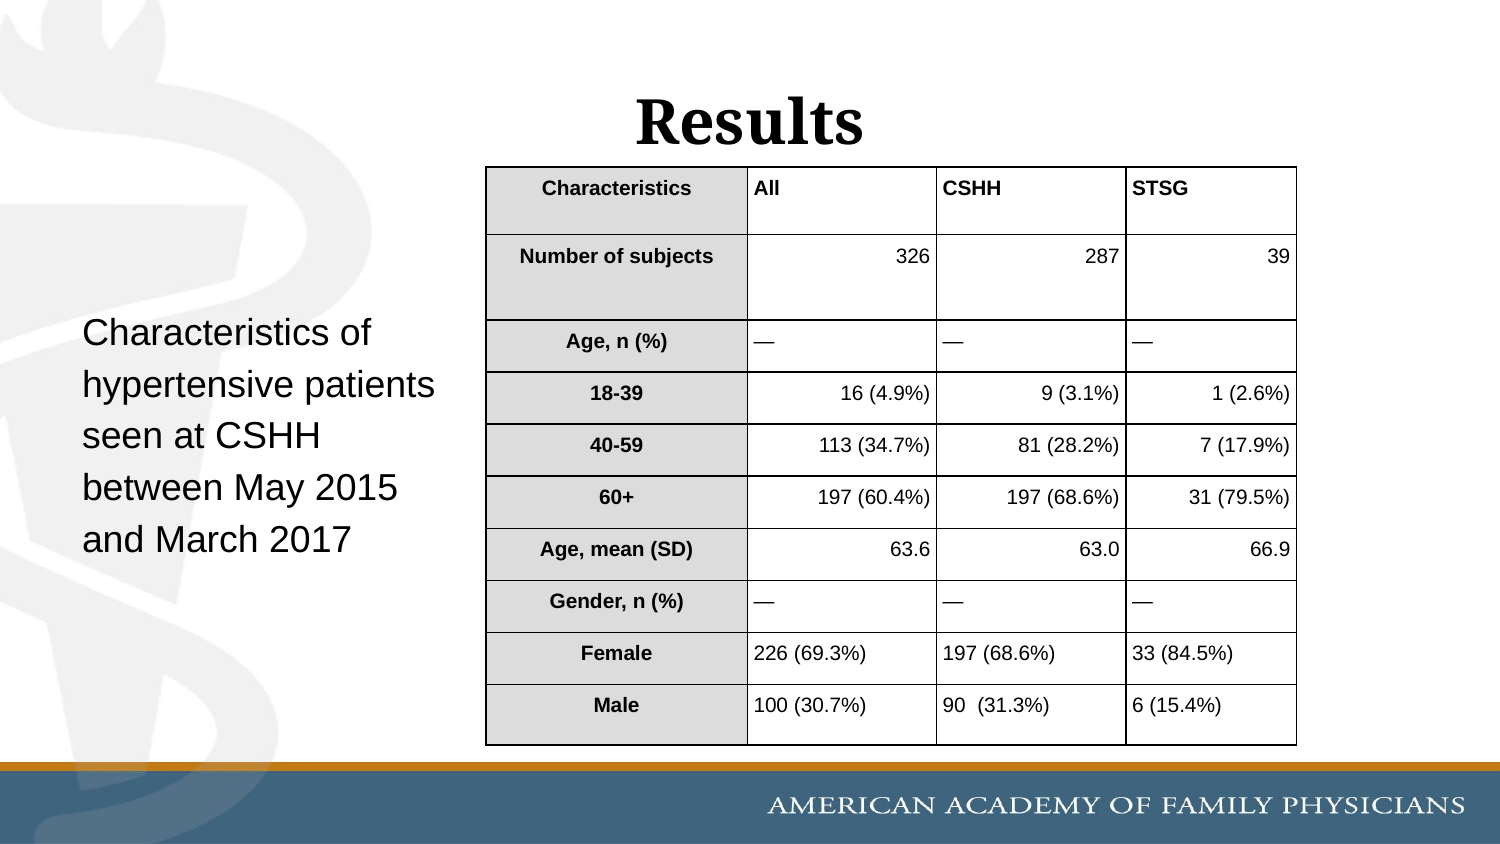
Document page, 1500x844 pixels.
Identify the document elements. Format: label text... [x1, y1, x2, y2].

table_cell 31 (79.5%) [1127, 477, 1296, 528]
table_cell 63.6 [748, 529, 936, 580]
table_cell — [1127, 581, 1296, 632]
table_cell Number of subjects [487, 235, 747, 319]
table_cell 1 (2.6%) [1127, 373, 1296, 423]
table_cell 90 (31.3%) [937, 685, 1125, 744]
table_cell 16 (4.9%) [748, 373, 936, 423]
table_cell 287 [937, 235, 1125, 319]
picture [0, 0, 1500, 844]
table_cell 100 (30.7%) [748, 685, 936, 744]
table_cell 7 (17.9%) [1127, 425, 1296, 475]
table_cell 326 [748, 235, 936, 319]
table_header Characteristics [487, 168, 747, 234]
table_header CSHH [937, 168, 1125, 234]
title Results [51, 72, 1449, 167]
table_cell 39 [1127, 235, 1296, 319]
table_cell 197 (68.6%) [937, 477, 1125, 528]
table_cell — [937, 581, 1125, 632]
table_cell 6 (15.4%) [1127, 685, 1296, 744]
table_cell Male [487, 685, 747, 744]
table_cell 60+ [487, 477, 747, 528]
table_cell 63.0 [937, 529, 1125, 580]
table_cell — [1127, 321, 1296, 371]
table_cell 40-59 [487, 425, 747, 475]
table_cell Gender, n (%) [487, 581, 747, 632]
table_cell 66.9 [1127, 529, 1296, 580]
table_cell 197 (60.4%) [748, 477, 936, 528]
table_cell Age, mean (SD) [487, 529, 747, 580]
table_header STSG [1127, 168, 1296, 234]
table_cell 81 (28.2%) [937, 425, 1125, 475]
table_cell — [748, 321, 936, 371]
table_cell Female [487, 633, 747, 684]
text_box Characteristics of hypertensive patients seen at CSHH between May 2015 and March 2017 [67, 189, 457, 700]
table_cell 113 (34.7%) [748, 425, 936, 475]
table_cell — [748, 581, 936, 632]
table_cell — [937, 321, 1125, 371]
table_cell Age, n (%) [487, 321, 747, 371]
table_cell 18-39 [487, 373, 747, 423]
table_cell 197 (68.6%) [937, 633, 1125, 684]
table_cell 226 (69.3%) [748, 633, 936, 684]
table_header All [748, 168, 936, 234]
table_cell 33 (84.5%) [1127, 633, 1296, 684]
table_cell 9 (3.1%) [937, 373, 1125, 423]
